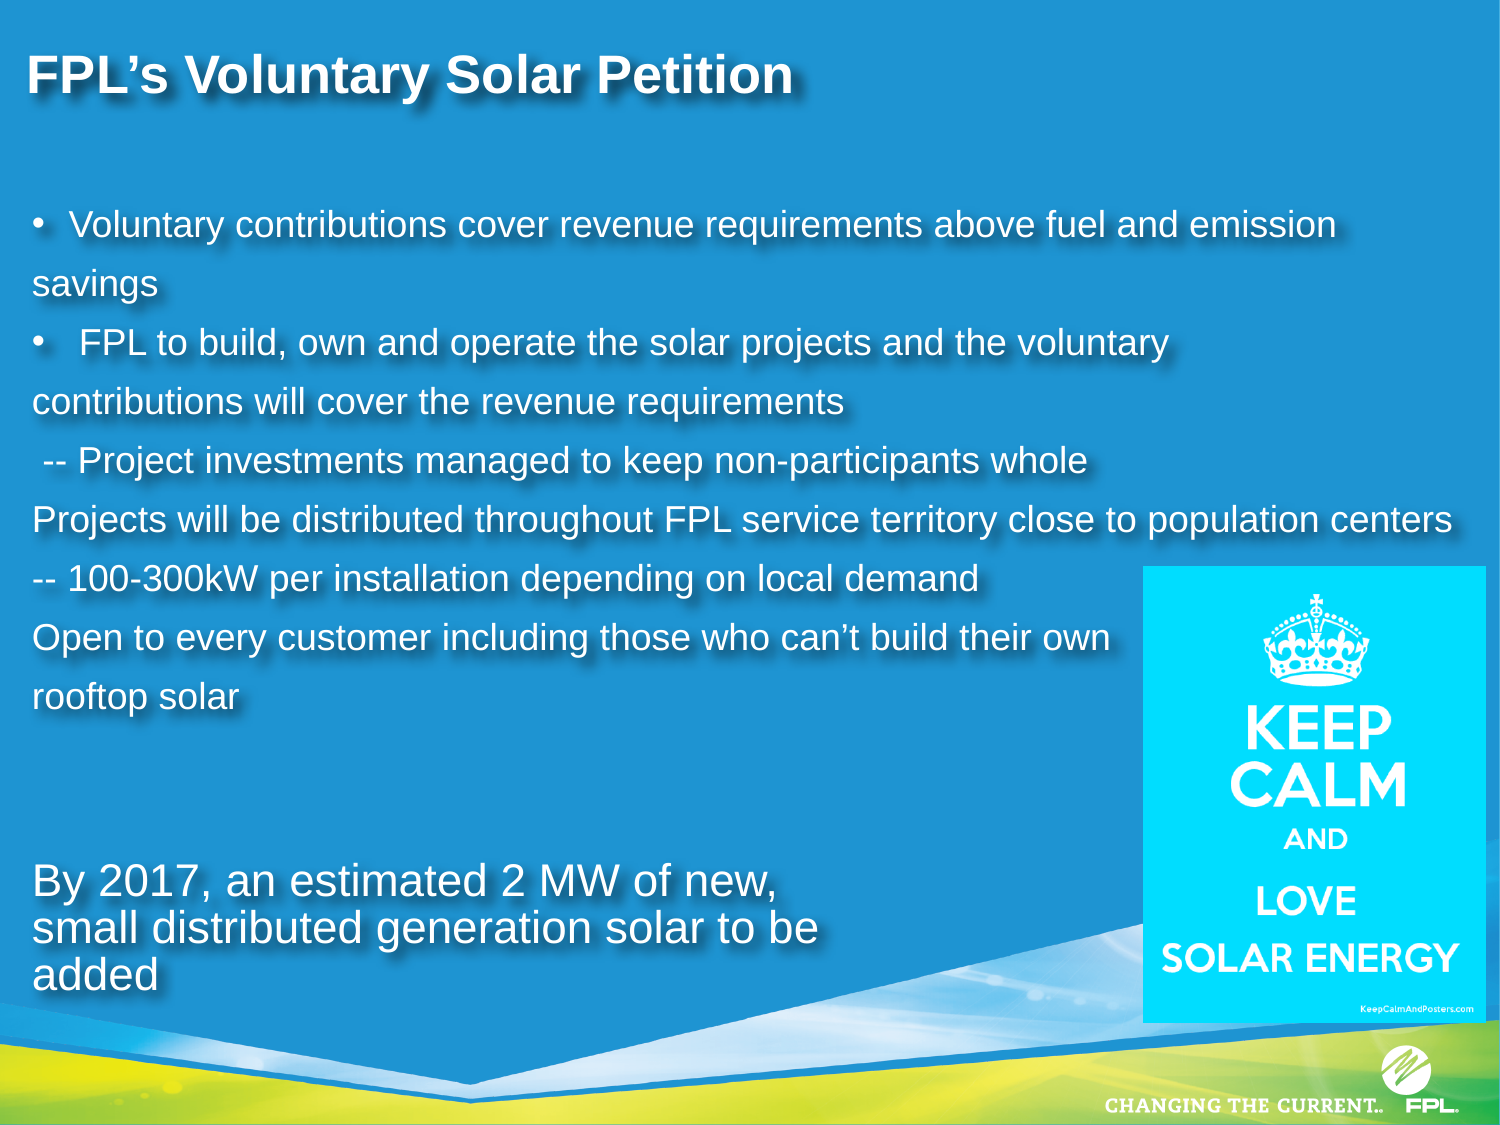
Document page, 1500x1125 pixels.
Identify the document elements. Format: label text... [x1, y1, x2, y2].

title FPL’s Voluntary Solar Petition [26, 45, 1471, 305]
text_box Voluntary contributions cover revenue requirements above fuel and emission savings FPL to build, own and operate the solar projects and the voluntary contributions will cover the revenue requirements -- Project investments managed to keep non-participants whole Projects will be distributed throughout FPL service territory close to population centers -- 100-300kW per installation depending on local demand Open to every customer including those who can’t build their own rooftop solar [22, 199, 1383, 756]
picture [0, 0, 1500, 1125]
text_box By 2017, an estimated 2 MW of new, small distributed generation solar to be added [22, 776, 888, 1083]
